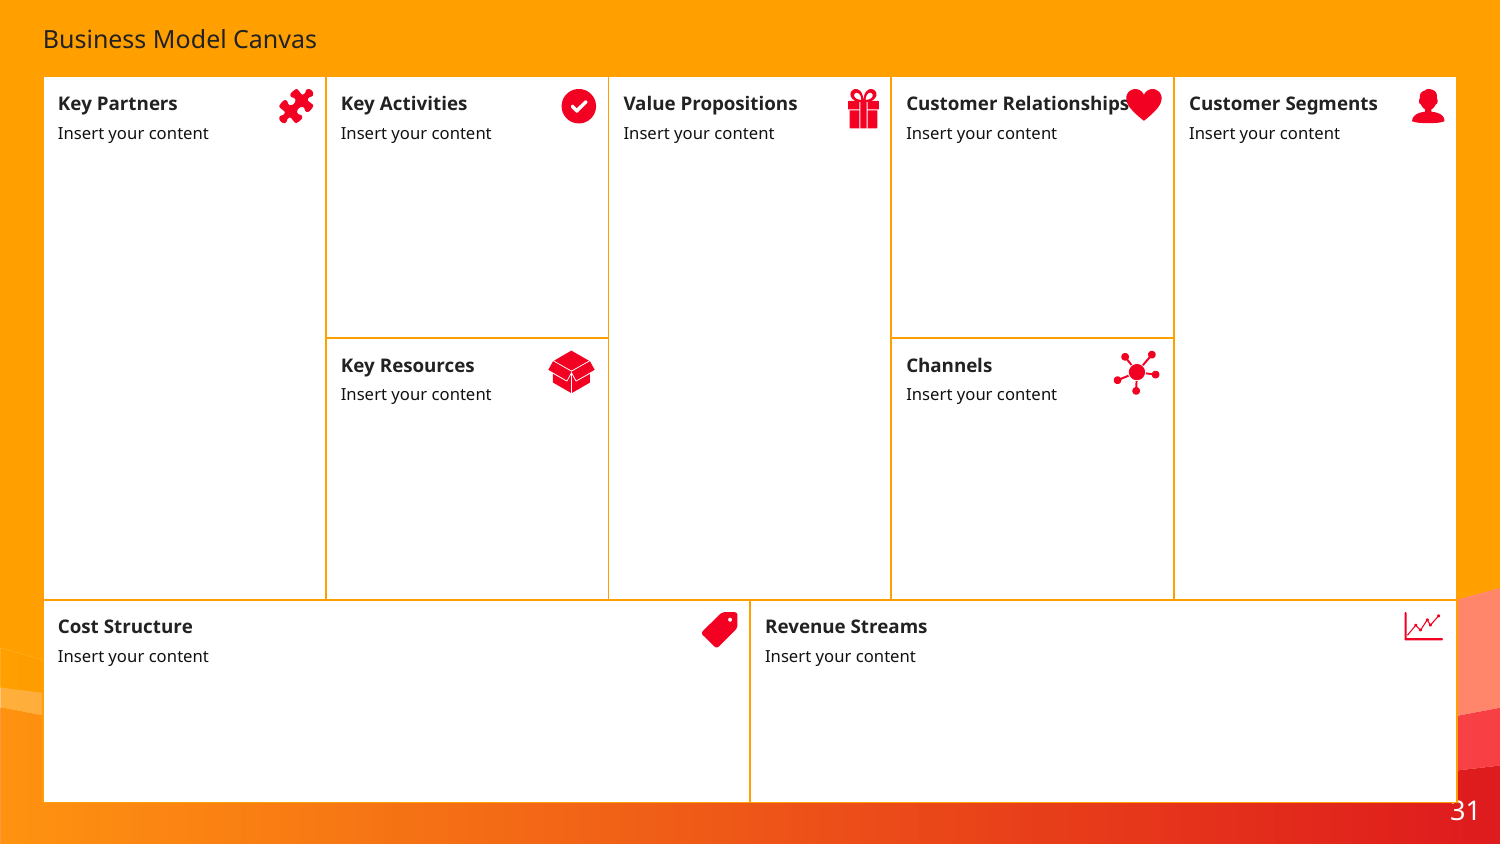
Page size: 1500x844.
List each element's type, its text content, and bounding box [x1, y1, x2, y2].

text_box Value Propositions Insert your content [608, 76, 891, 599]
text_box Cost Structure Insert your content [42, 599, 749, 803]
text_box [279, 89, 314, 124]
text_box [1126, 89, 1162, 121]
slide_number ‹#› [1391, 779, 1482, 844]
text_box Key Resources Insert your content [326, 338, 608, 599]
text_box Customer Segments Insert your content [1174, 76, 1457, 599]
text_box [561, 89, 597, 124]
title Business Model Canvas [42, 0, 1457, 76]
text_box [847, 88, 880, 129]
text_box [702, 612, 738, 648]
text_box Channels Insert your content [891, 338, 1174, 599]
text_box Revenue Streams Insert your content [749, 599, 1457, 803]
text_box [1412, 89, 1445, 124]
text_box Key Partners Insert your content [42, 76, 326, 599]
text_box Customer Relationships Insert your content [891, 76, 1174, 338]
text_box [1404, 611, 1444, 641]
text_box Key Activities Insert your content [326, 76, 608, 338]
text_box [1113, 350, 1160, 395]
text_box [548, 350, 596, 394]
